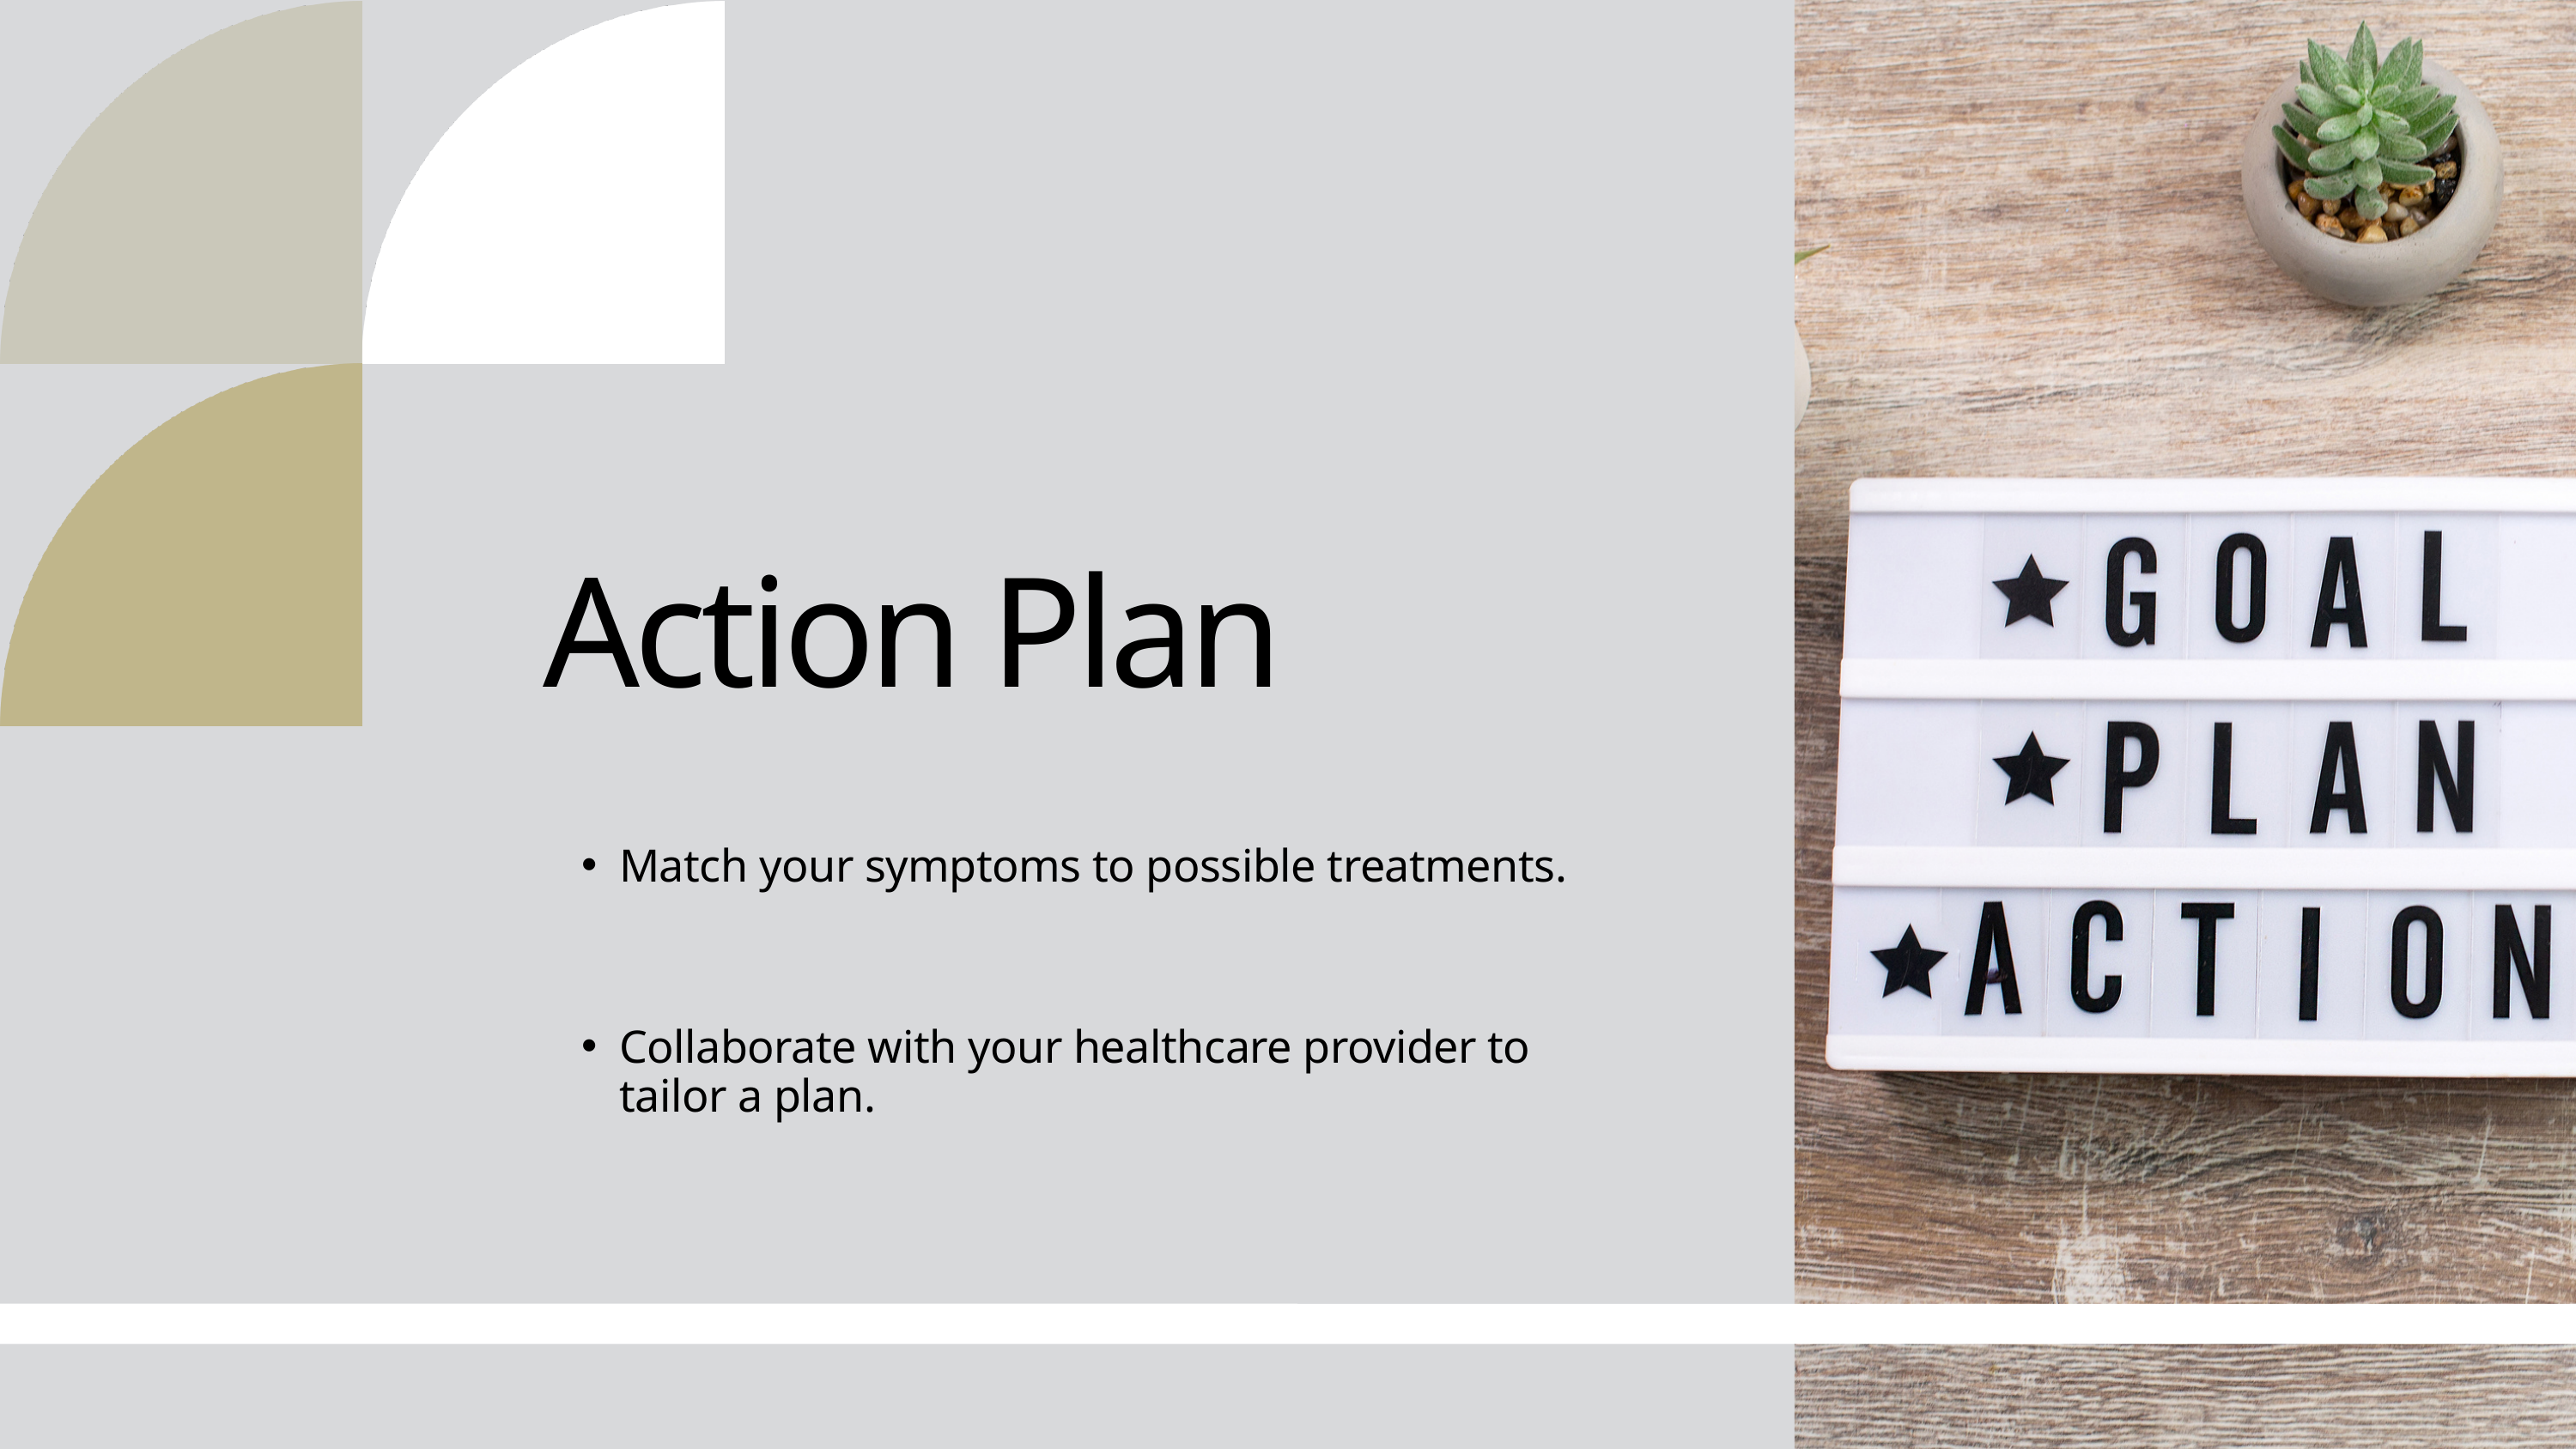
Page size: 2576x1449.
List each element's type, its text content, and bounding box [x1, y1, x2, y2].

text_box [543, 839, 1614, 1119]
text_box Action Plan [543, 580, 1367, 718]
text_box [1794, 1325, 2576, 1449]
text_box [0, 1, 361, 363]
text_box [1794, 0, 2576, 1324]
text_box [361, 1, 725, 364]
text_box [0, 363, 362, 726]
